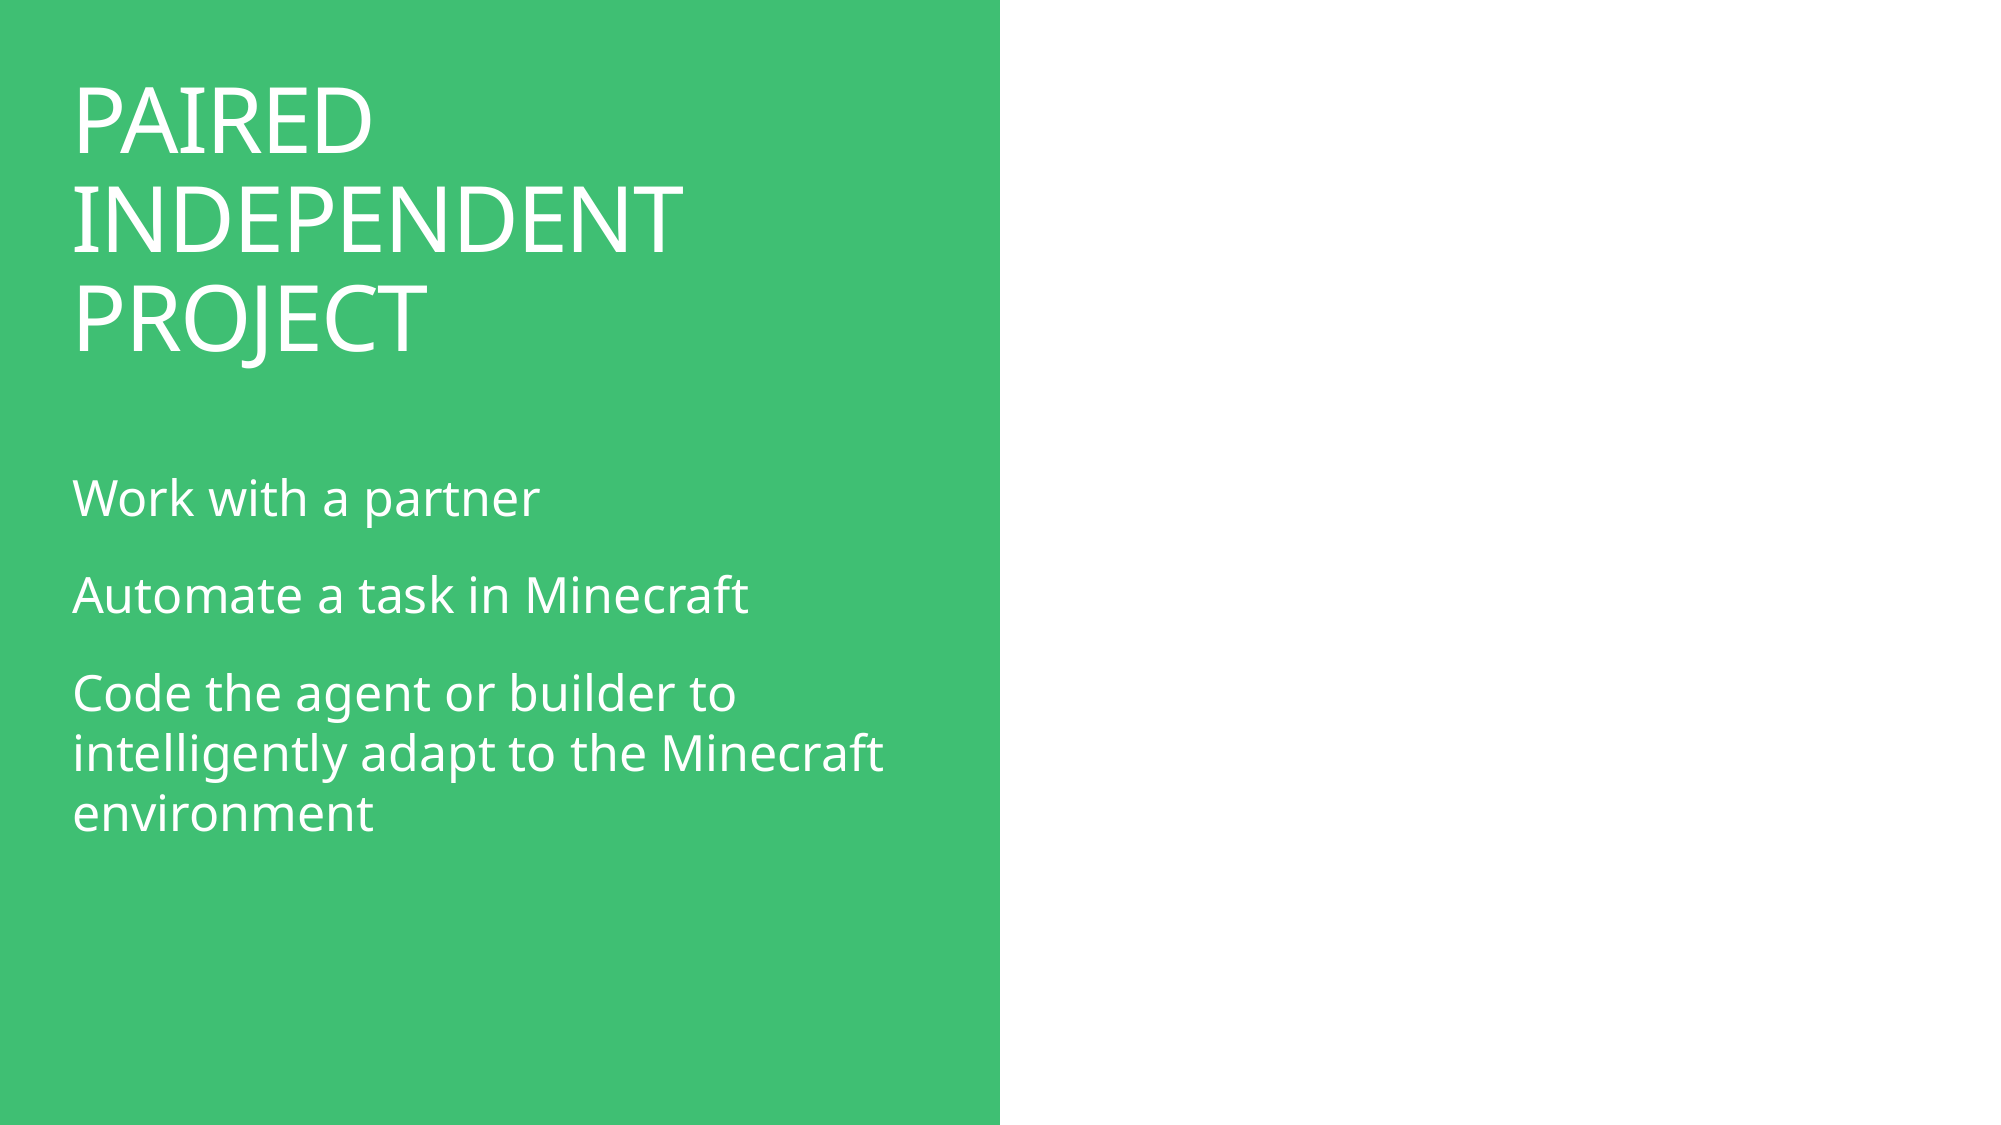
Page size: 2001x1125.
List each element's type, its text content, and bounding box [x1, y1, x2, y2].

text_box Work with a partner Automate a task in Minecraft Code the agent or builder to intelligently adapt to the Minecraft environment [72, 458, 955, 719]
text_box Paired independent project [71, 67, 954, 380]
